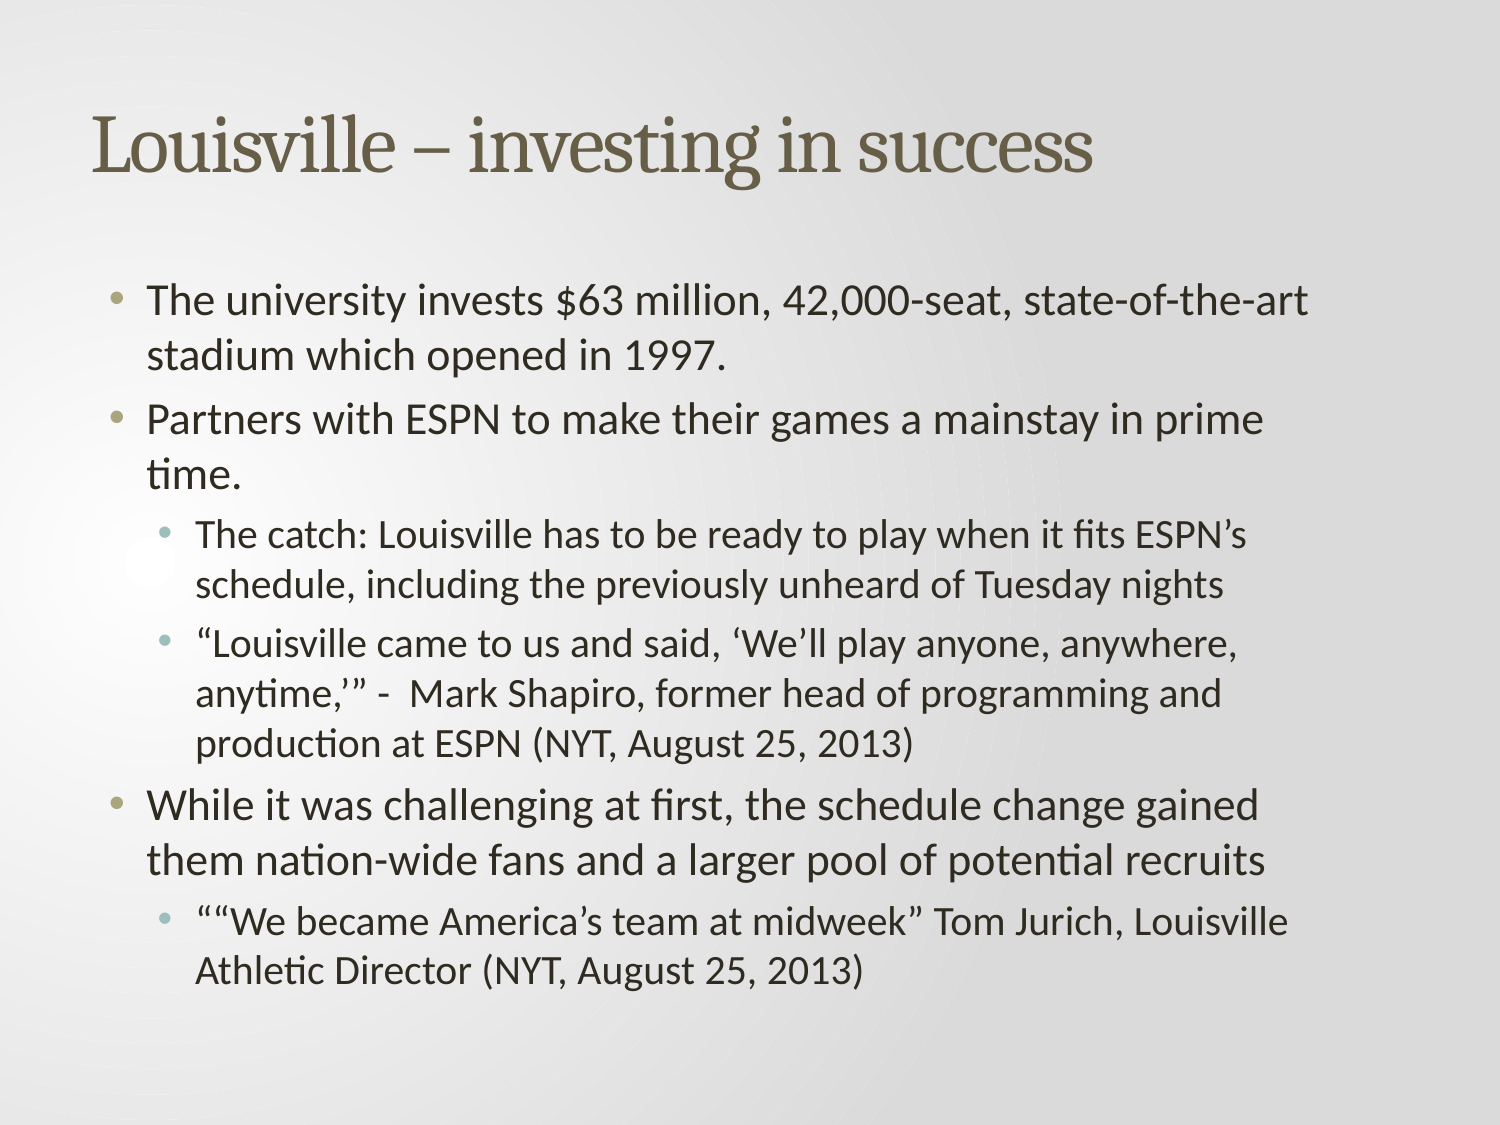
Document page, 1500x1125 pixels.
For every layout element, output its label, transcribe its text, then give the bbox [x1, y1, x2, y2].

title Louisville – investing in success [75, 45, 1325, 233]
list The university invests $63 million, 42,000-seat, state-of-the-art stadium which opened in 1997. Partners with ESPN to make their games a mainstay in prime time. The catch: Louisville has to be ready to play when it fits ESPN’s schedule, including the previously unheard of Tuesday nights “Louisville came to us and said, ‘We’ll play anyone, anywhere, anytime,’” - Mark Shapiro, former head of programming and production at ESPN (NYT, August 25, 2013) While it was challenging at first, the schedule change gained them nation-wide fans and a larger pool of potential recruits ““We became America’s team at midweek” Tom Jurich, Louisville Athletic Director (NYT, August 25, 2013) [75, 262, 1325, 1050]
